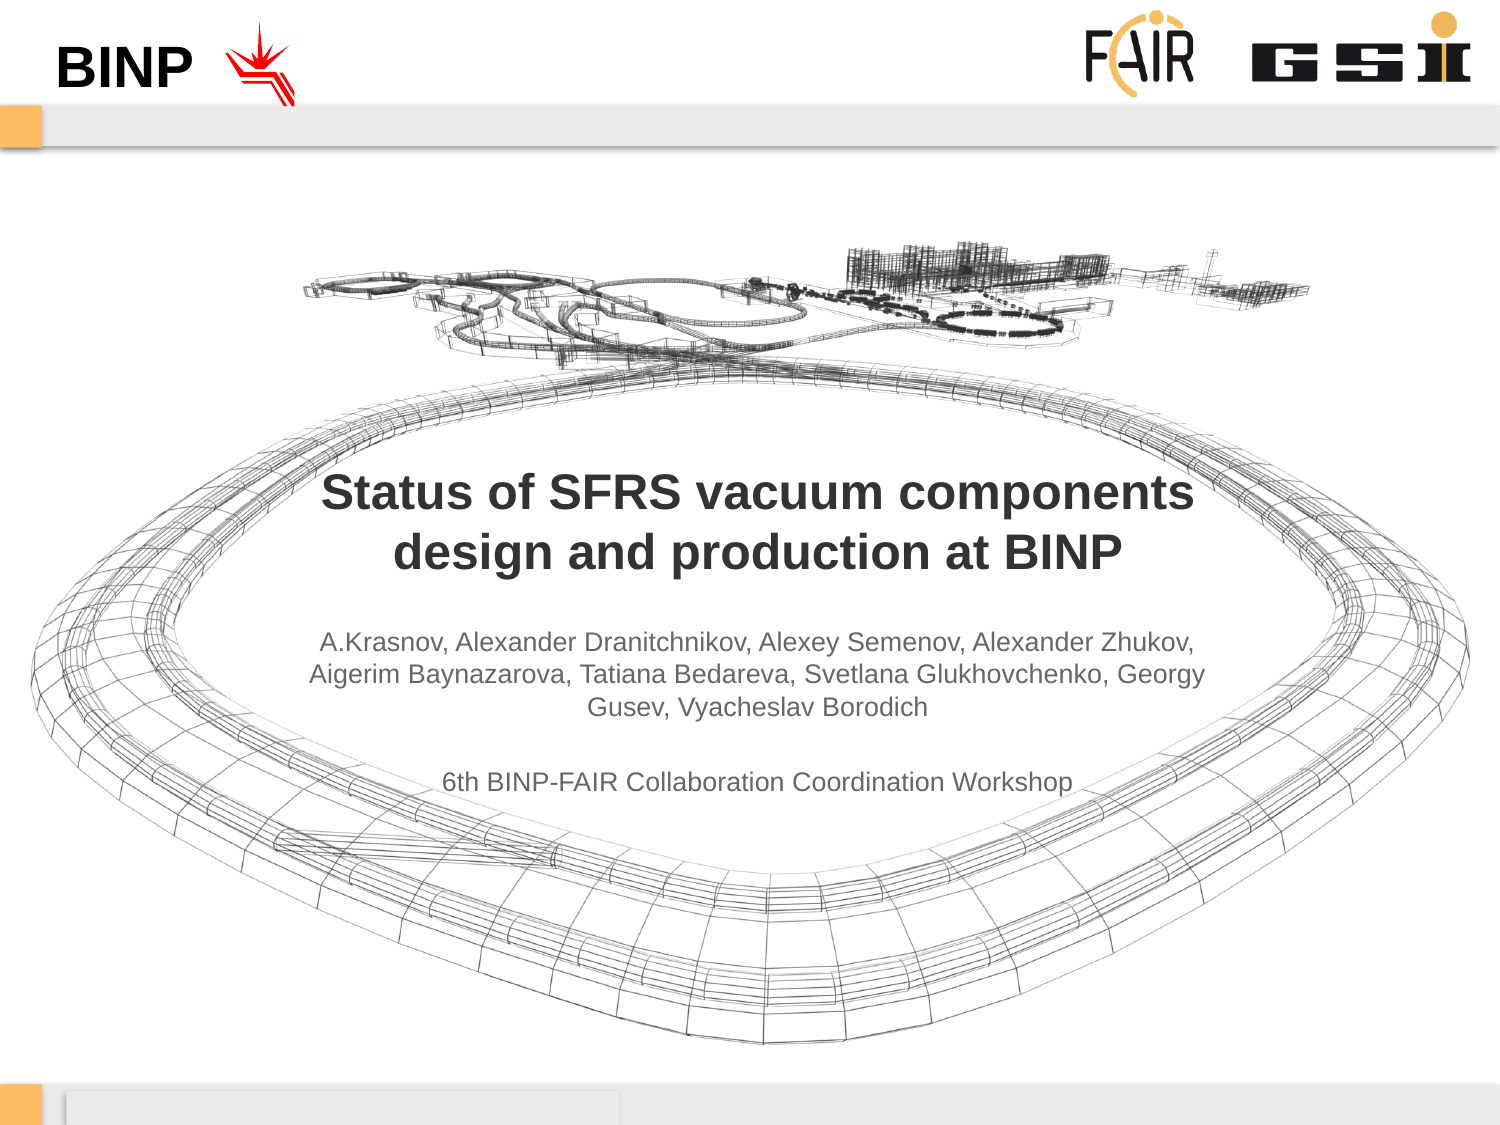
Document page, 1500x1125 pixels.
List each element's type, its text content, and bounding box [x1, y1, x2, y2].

text_box [225, 52, 295, 107]
text_box BINP [40, 21, 210, 107]
text_box [228, 21, 290, 70]
picture [18, 232, 1483, 1062]
picture [1085, 8, 1194, 99]
subtitle A.Krasnov, Alexander Dranitchnikov, Alexey Semenov, Alexander Zhukov, Aigerim Baynazarova, Tatiana Bedareva, Svetlana Glukhovchenko, Georgy Gusev, Vyacheslav Borodich 6th BINP-FAIR Collaboration Coordination Workshop [261, 617, 1255, 806]
title Status of SFRS vacuum components design and production at BINP [278, 519, 1239, 617]
picture [1250, 9, 1472, 84]
